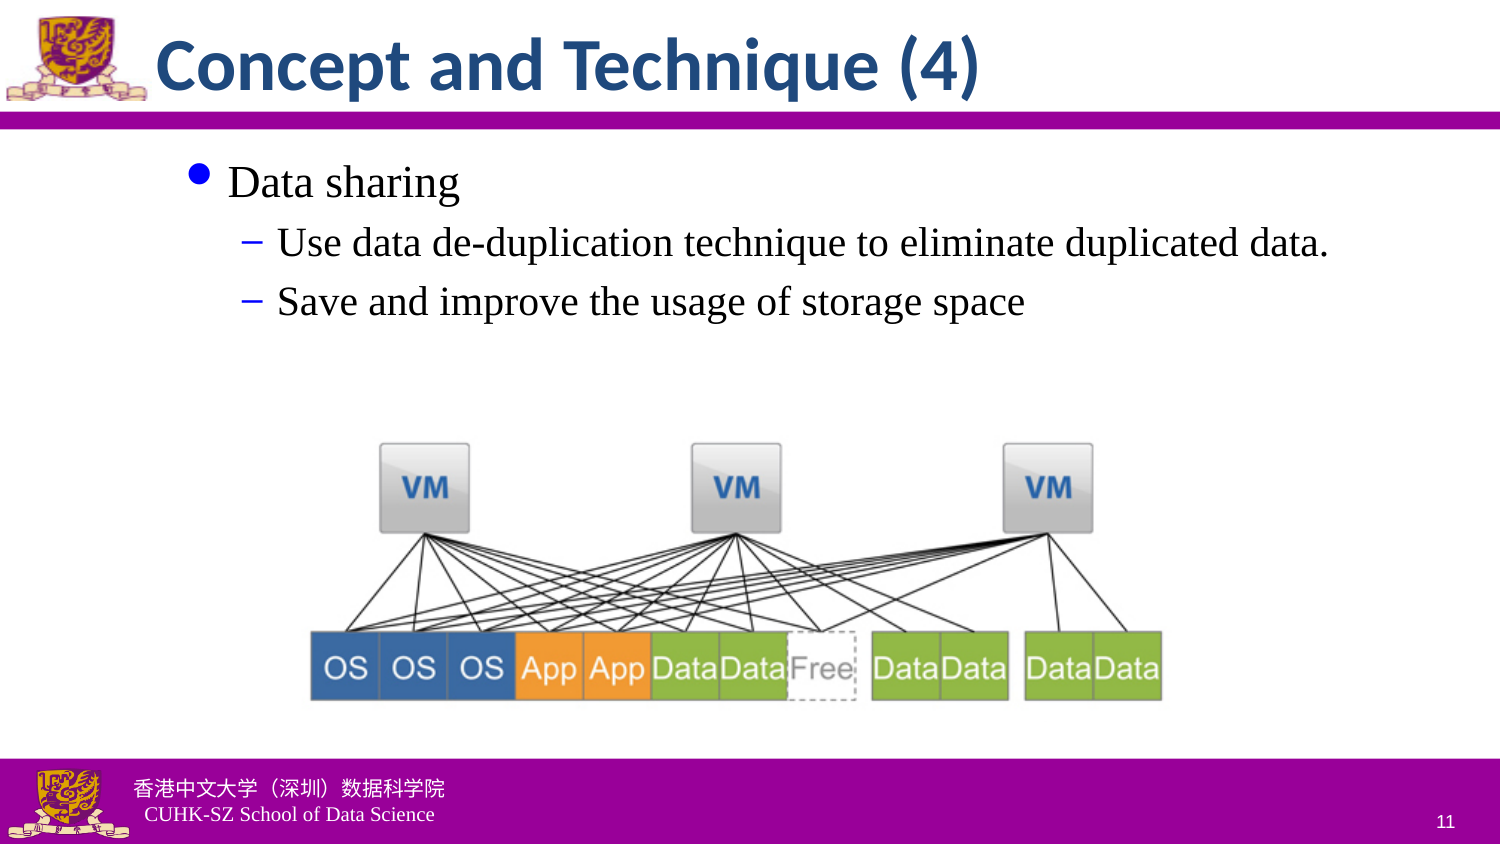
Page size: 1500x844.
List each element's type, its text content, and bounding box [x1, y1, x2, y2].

list Data sharing Use data de-duplication technique to eliminate duplicated data. Save and improve the usage of storage space [170, 143, 1424, 332]
picture [7, 768, 130, 839]
title Concept and Technique (4) [141, 17, 1424, 104]
picture [290, 412, 1184, 723]
slide_number 11 [1120, 802, 1471, 844]
picture [5, 15, 152, 101]
